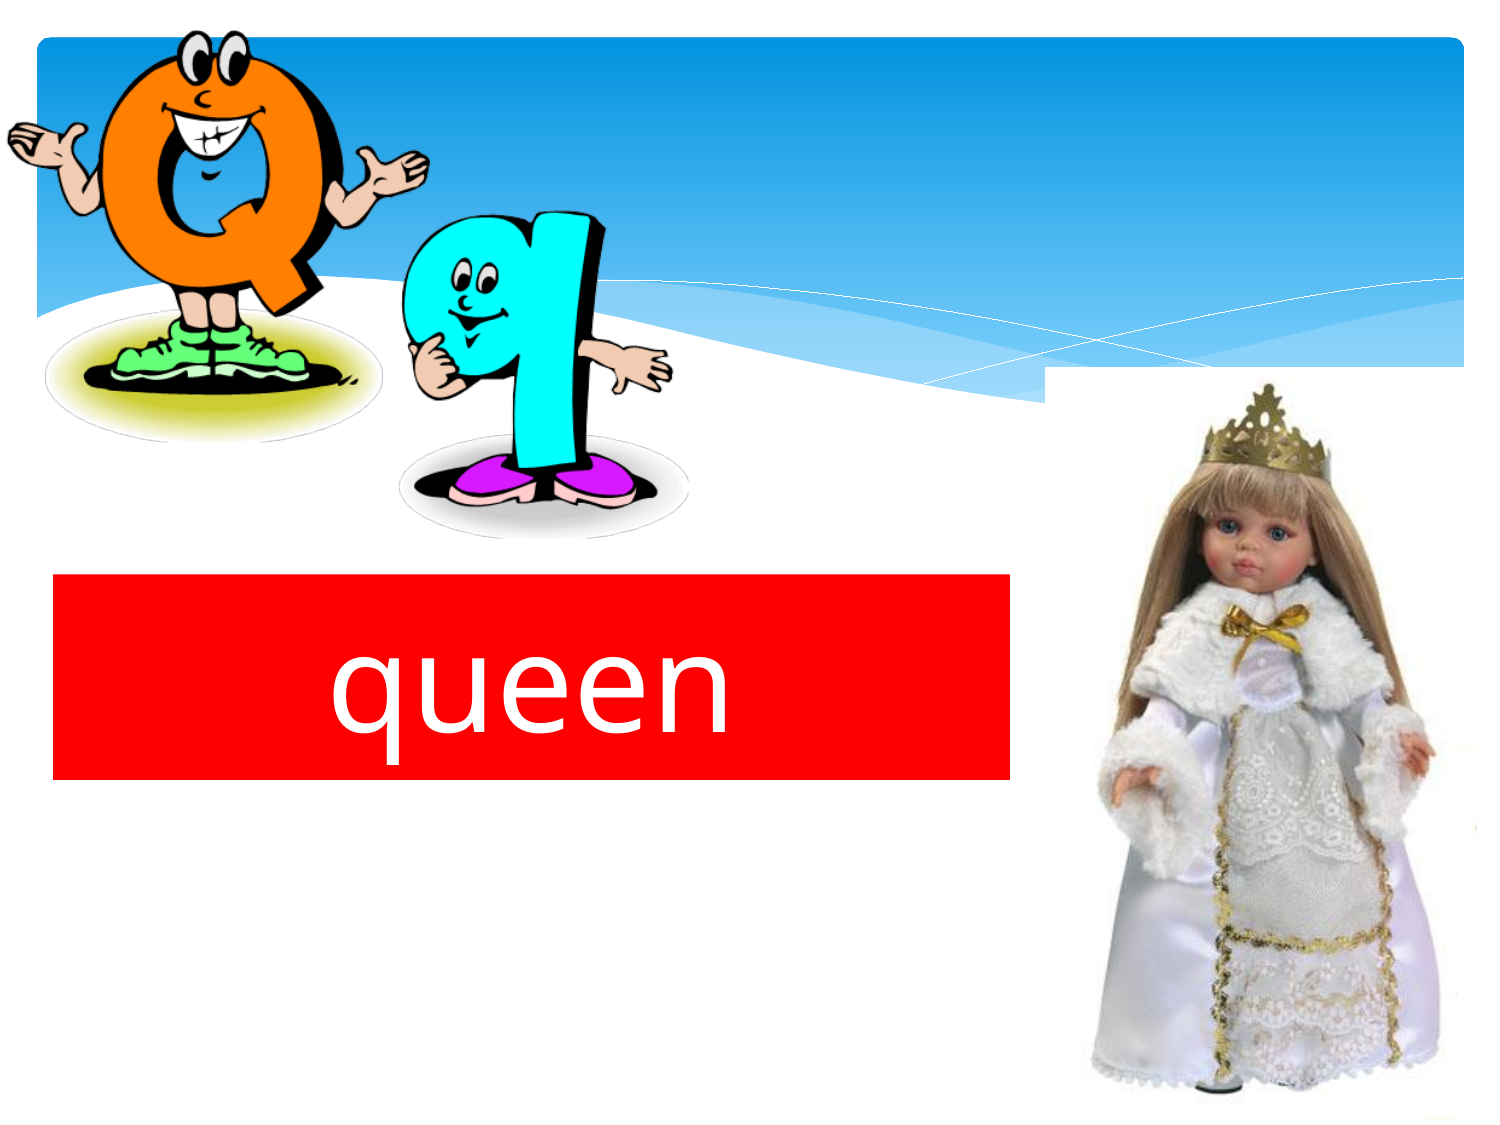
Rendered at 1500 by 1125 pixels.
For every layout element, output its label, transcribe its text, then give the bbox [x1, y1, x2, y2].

title queen [53, 574, 1010, 780]
picture [1045, 367, 1477, 1120]
picture [2, 30, 430, 444]
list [395, 207, 690, 540]
